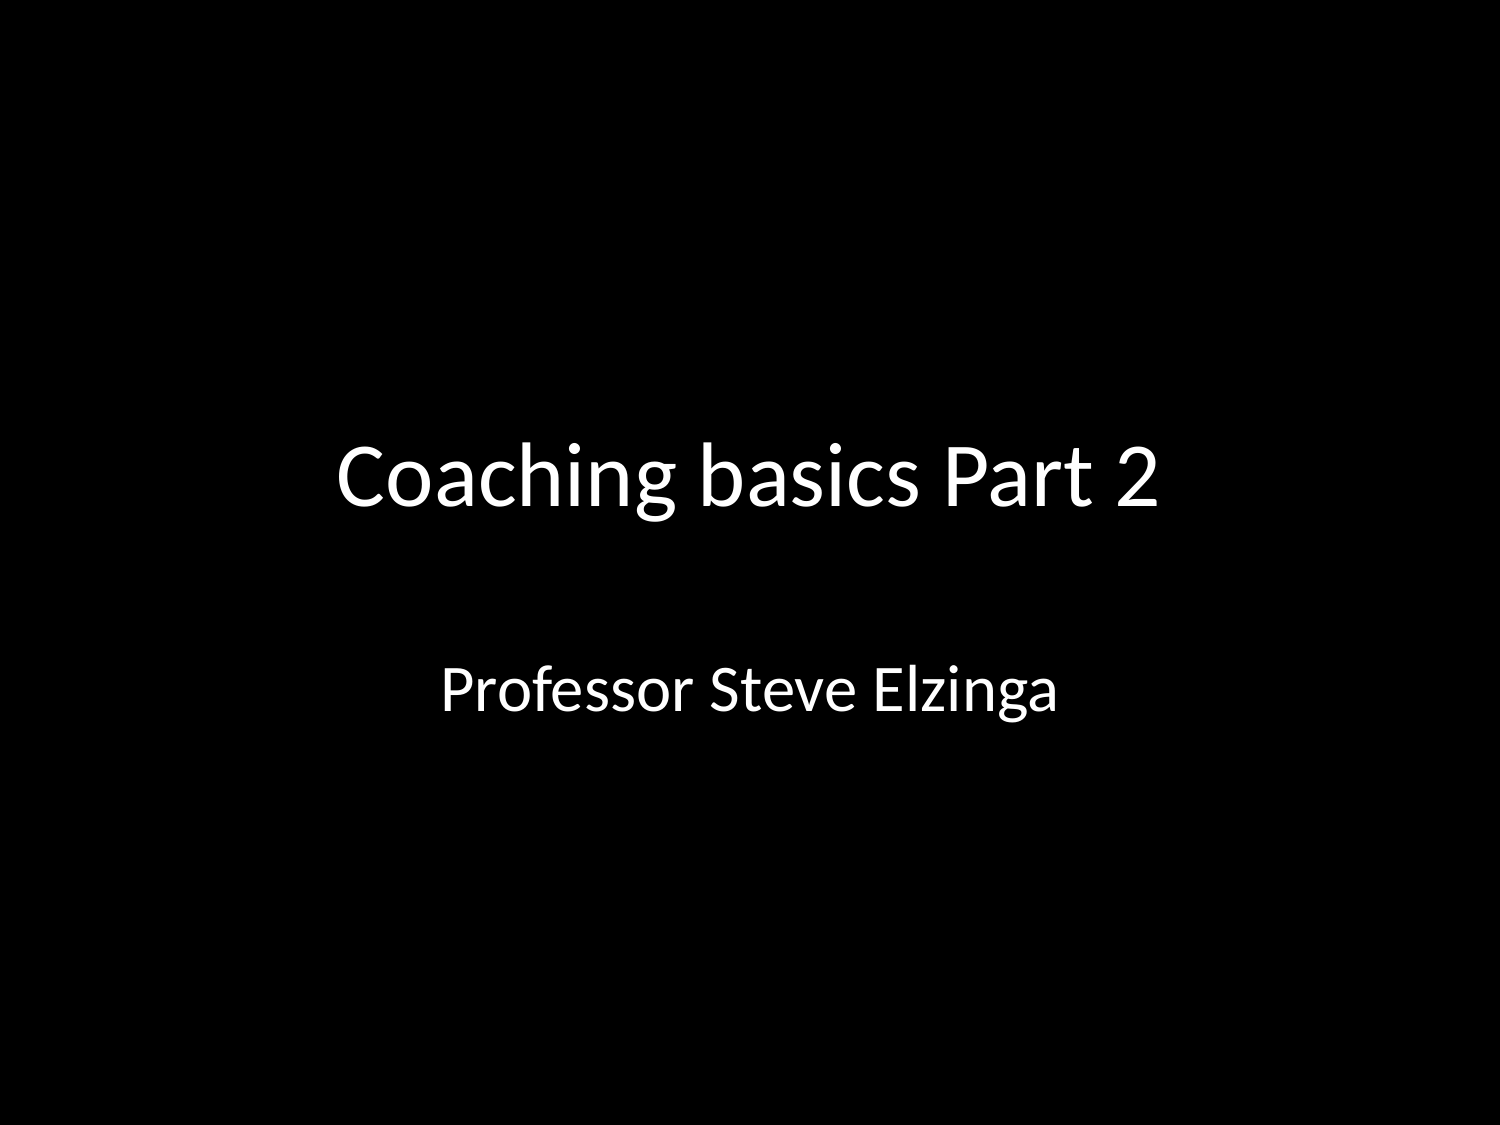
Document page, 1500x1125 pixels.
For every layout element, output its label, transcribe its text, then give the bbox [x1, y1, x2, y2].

title Coaching basics Part 2 [112, 349, 1388, 591]
subtitle Professor Steve Elzinga [225, 637, 1275, 925]
